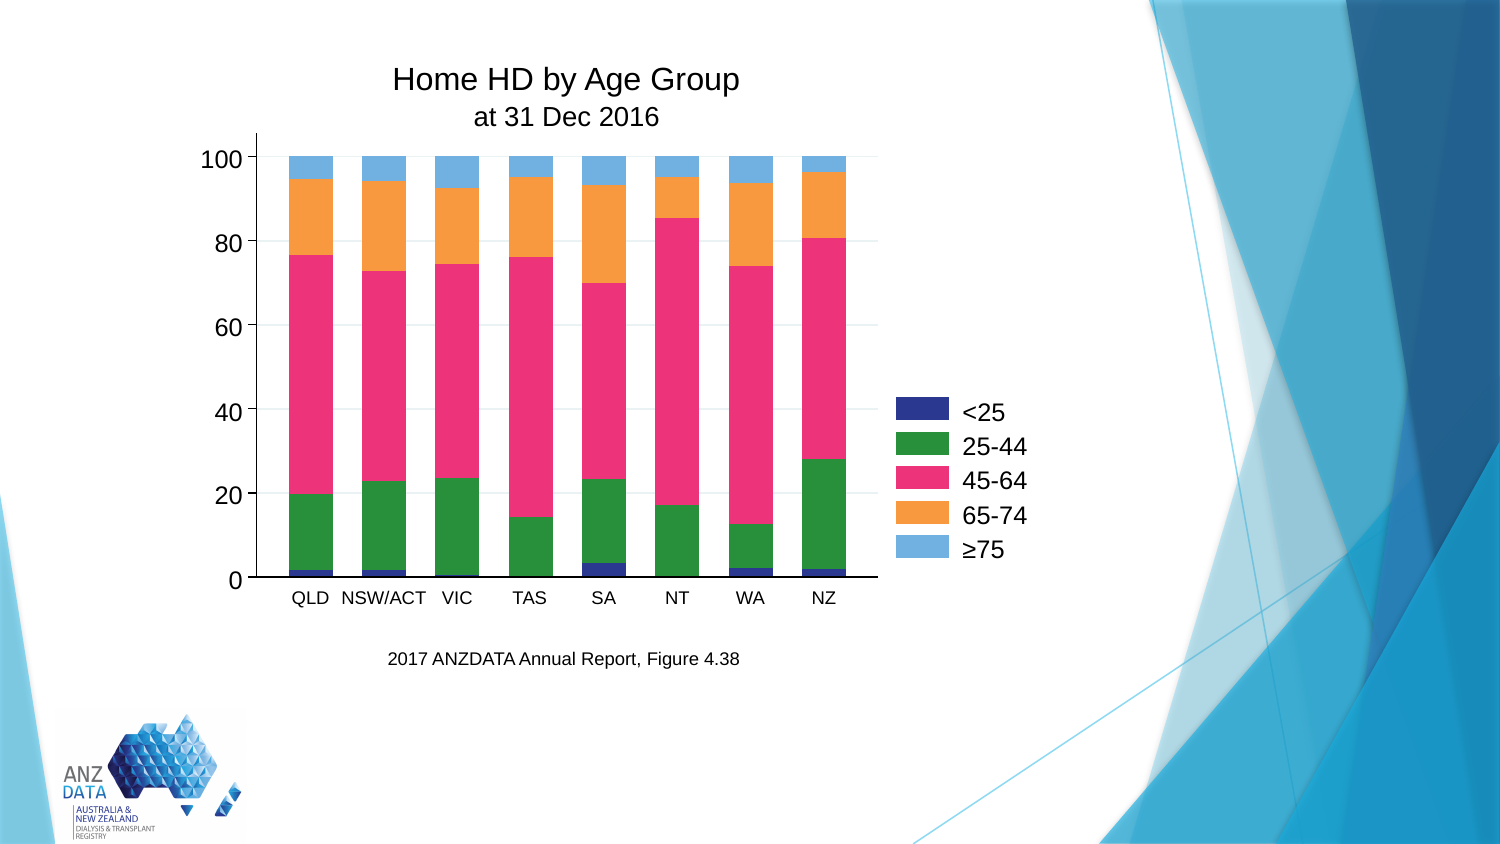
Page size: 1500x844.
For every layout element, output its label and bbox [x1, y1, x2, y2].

picture [55, 708, 247, 844]
list [160, 34, 1071, 697]
